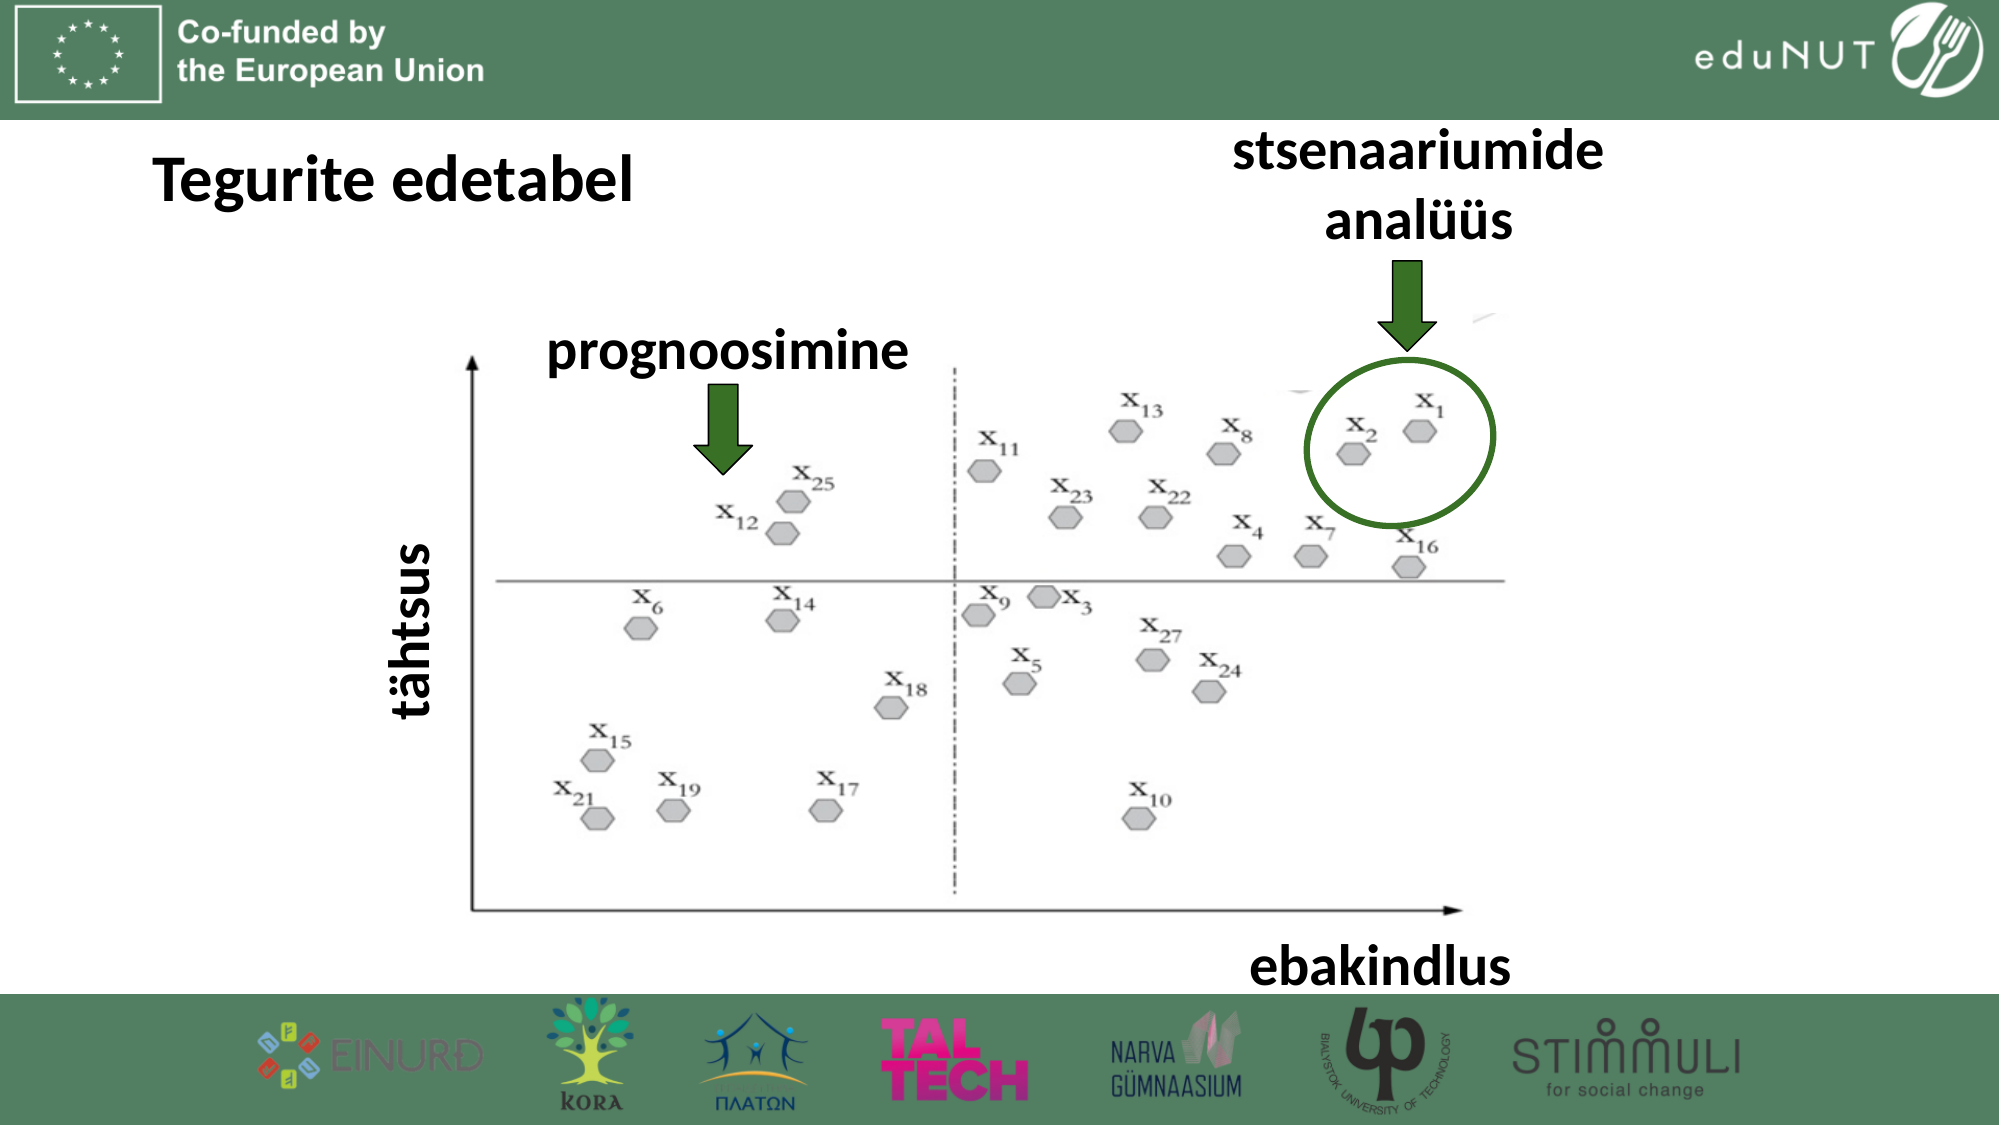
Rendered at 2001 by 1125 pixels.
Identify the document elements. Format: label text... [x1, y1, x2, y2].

text_box ebakindlus [1234, 919, 1779, 1021]
picture [0, 0, 1999, 120]
text_box tähtsus [363, 313, 445, 736]
title Tegurite edetabel [137, 101, 1862, 258]
text_box [1392, 260, 1422, 311]
picture [0, 994, 1999, 1125]
text_box stsenaariumide analüüs [1216, 103, 1621, 216]
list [447, 313, 1553, 920]
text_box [457, 303, 1000, 475]
